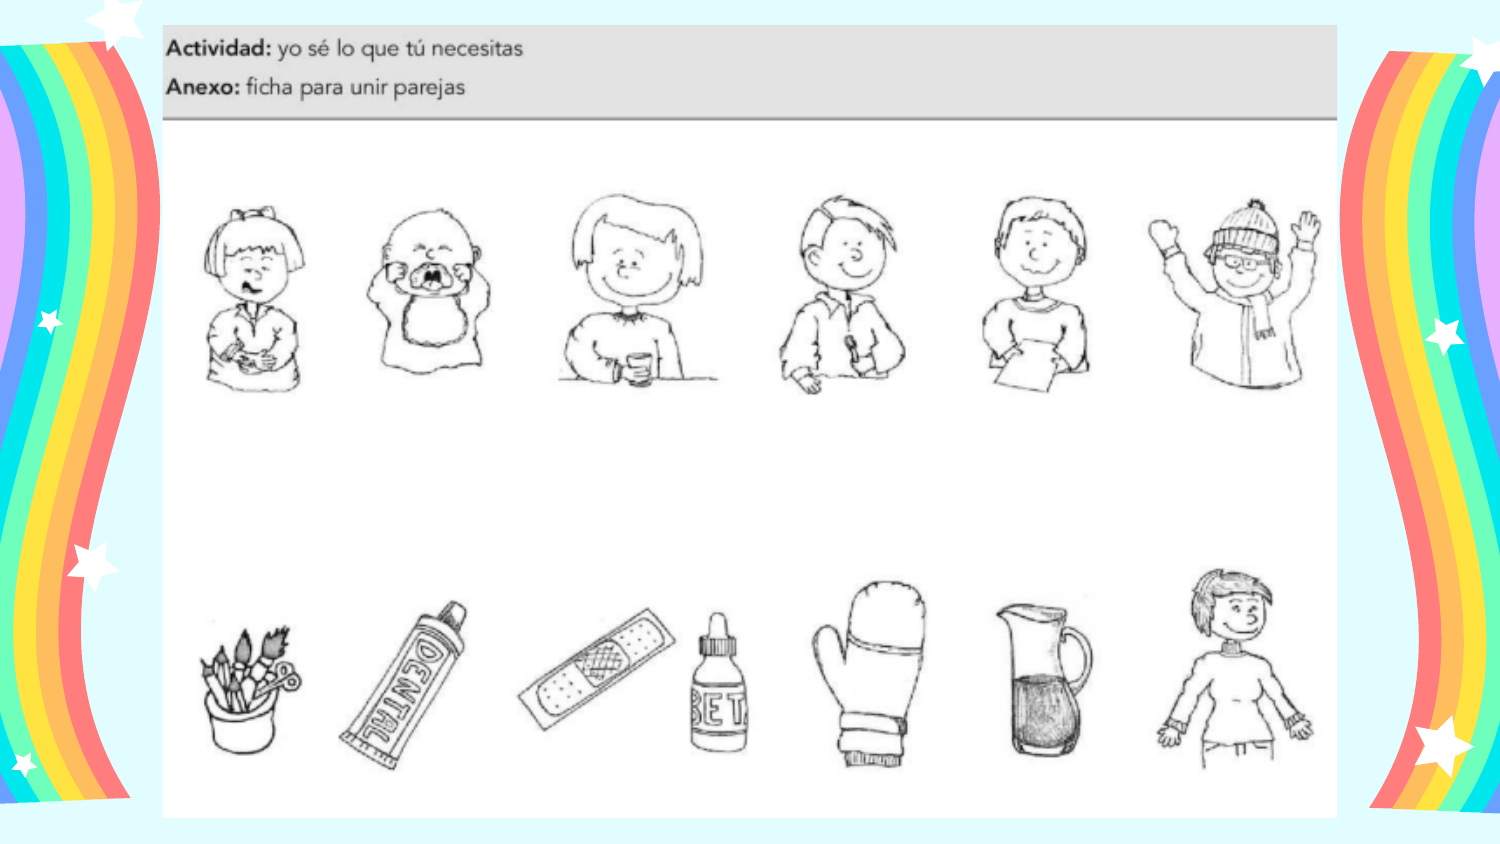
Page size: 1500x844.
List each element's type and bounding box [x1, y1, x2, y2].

picture [162, 25, 1338, 819]
